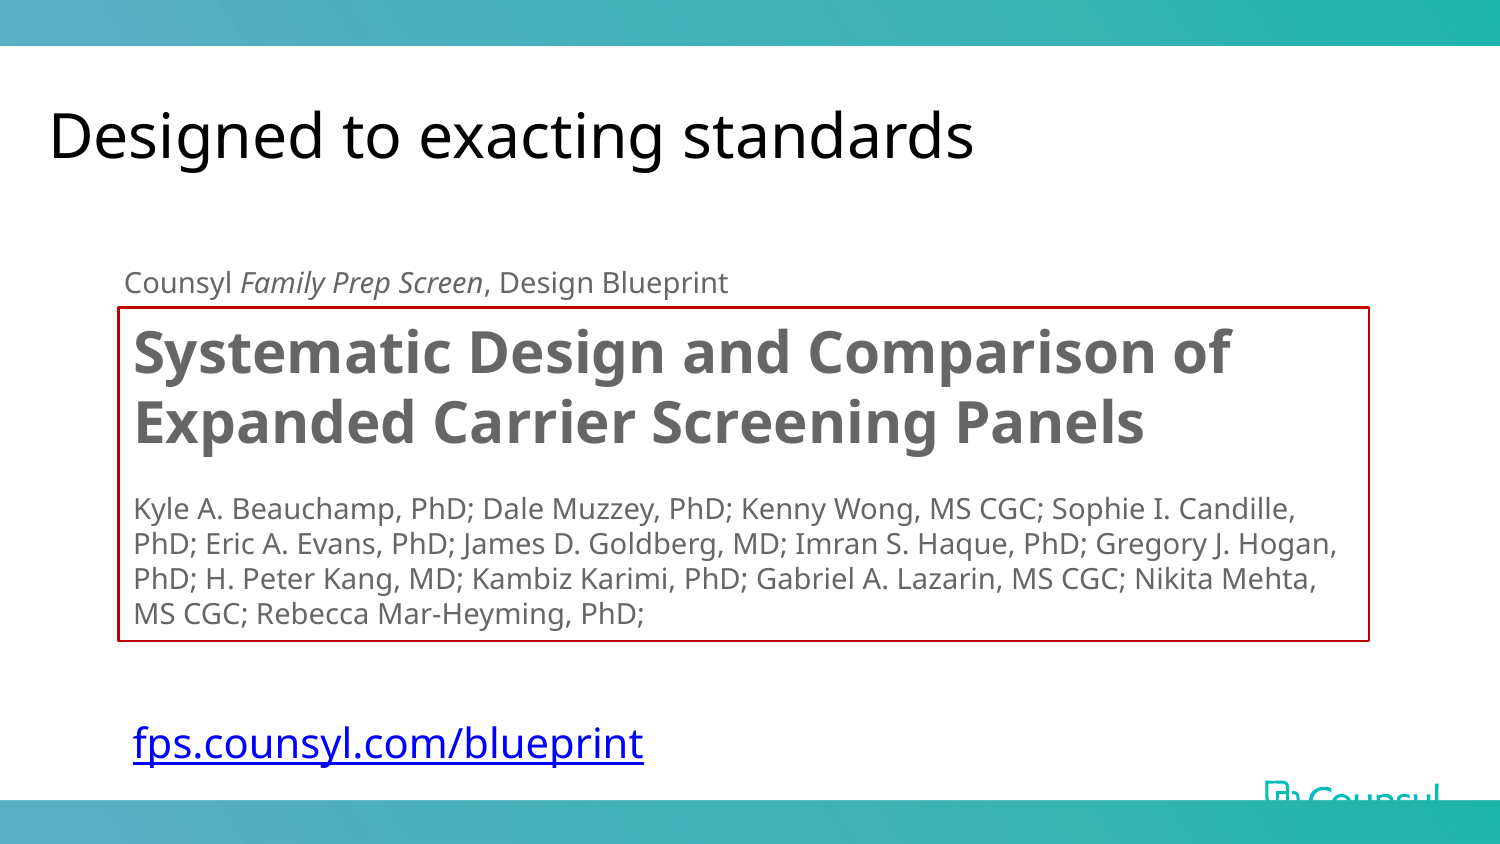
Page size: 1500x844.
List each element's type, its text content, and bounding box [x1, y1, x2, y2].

picture [0, 800, 1500, 844]
text_box fps.counsyl.com/blueprint [117, 691, 1040, 792]
picture [0, 0, 1500, 46]
title Designed to exacting standards [36, 84, 1469, 166]
text_box Counsyl Family Prep Screen, Design Blueprint [108, 257, 1137, 308]
text_box Systematic Design and Comparison of Expanded Carrier Screening Panels Kyle A. Beauchamp, PhD; Dale Muzzey, PhD; Kenny Wong, MS CGC; Sophie I. Candille, PhD; Eric A. Evans, PhD; James D. Goldberg, MD; Imran S. Haque, PhD; Gregory J. Hogan, PhD; H. Peter Kang, MD; Kambiz Karimi, PhD; Gabriel A. Lazarin, MS CGC; Nikita Mehta, MS CGC; Rebecca Mar-Heyming, PhD; [118, 307, 1370, 641]
